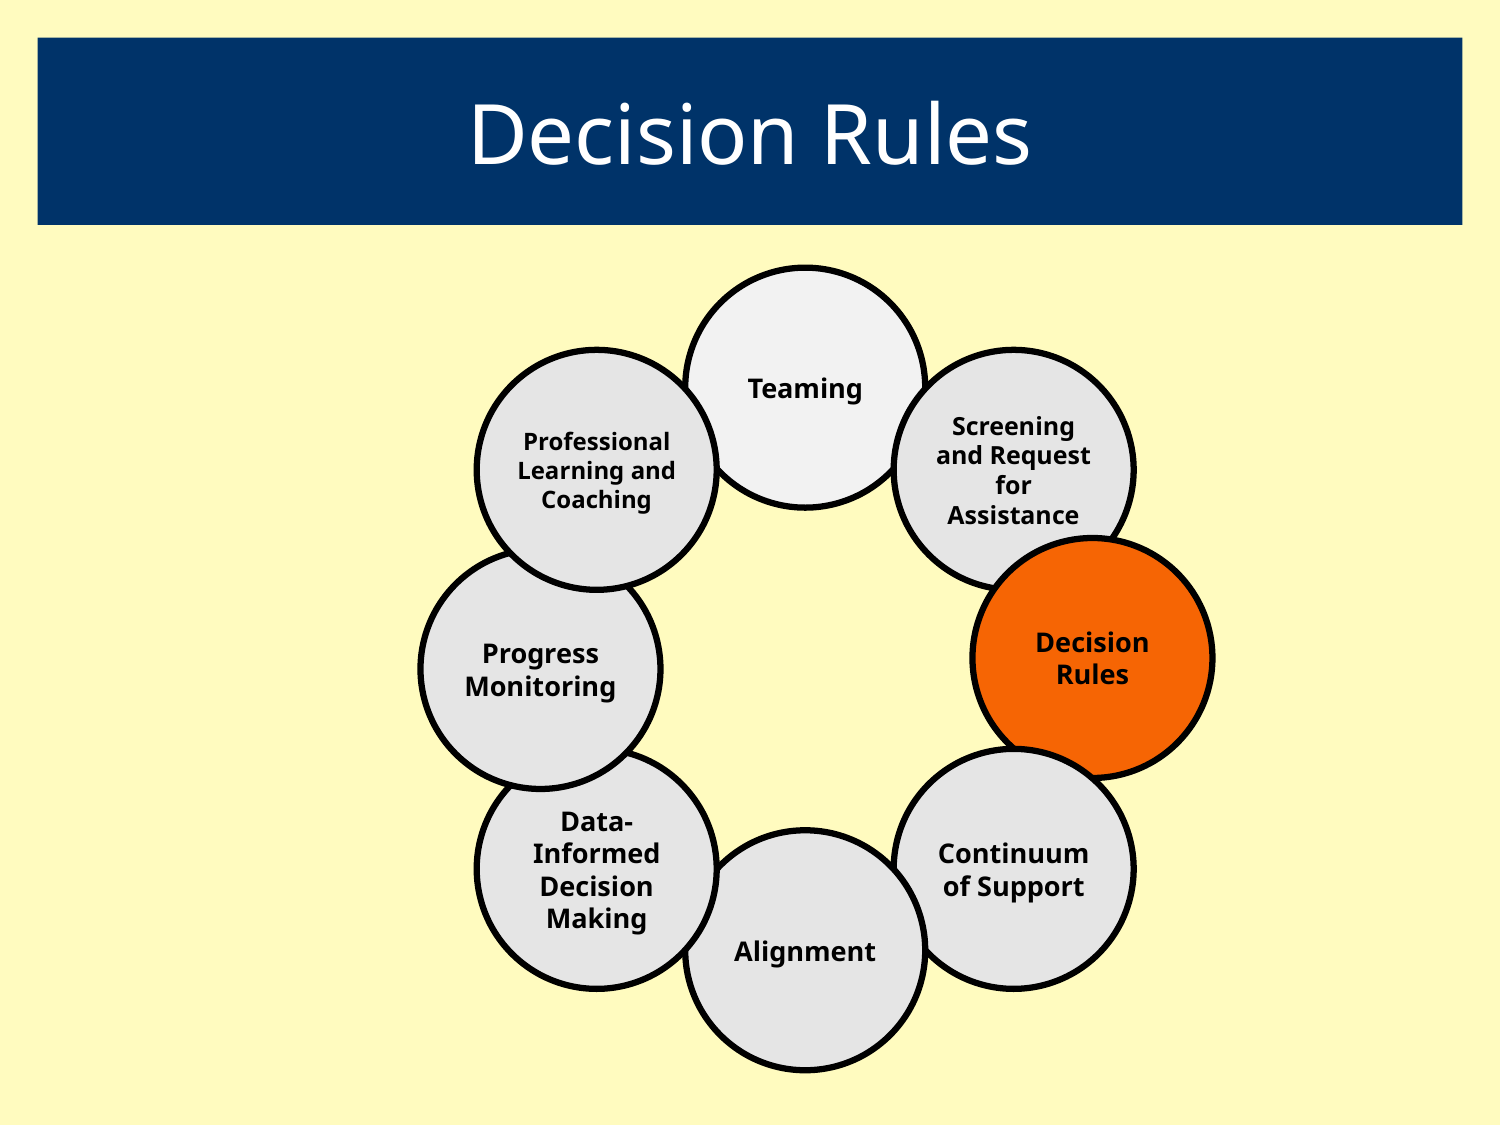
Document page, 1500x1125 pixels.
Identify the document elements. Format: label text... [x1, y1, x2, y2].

title Decision Rules [37, 37, 1463, 225]
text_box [420, 267, 1213, 1071]
